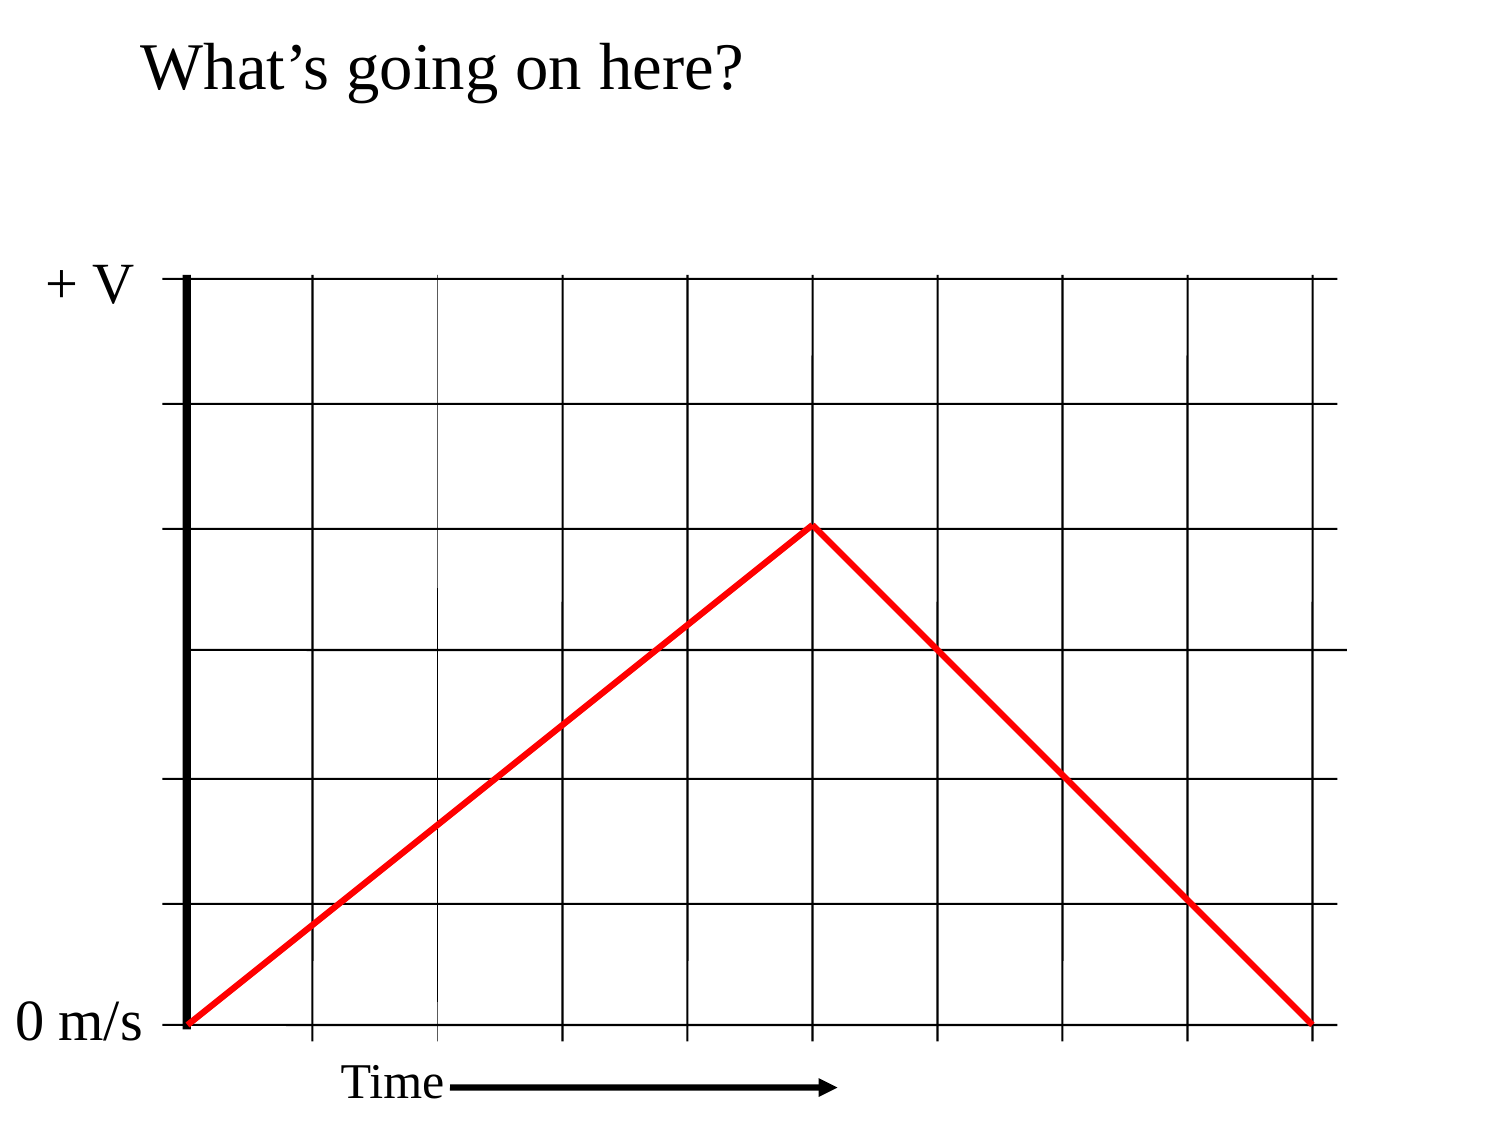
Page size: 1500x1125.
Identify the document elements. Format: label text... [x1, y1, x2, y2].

text_box 0 m/s [0, 975, 158, 1060]
text_box What’s going on here? [126, 15, 760, 111]
text_box + V [31, 237, 149, 323]
text_box Time [325, 1041, 460, 1117]
text_box [449, 1081, 838, 1094]
